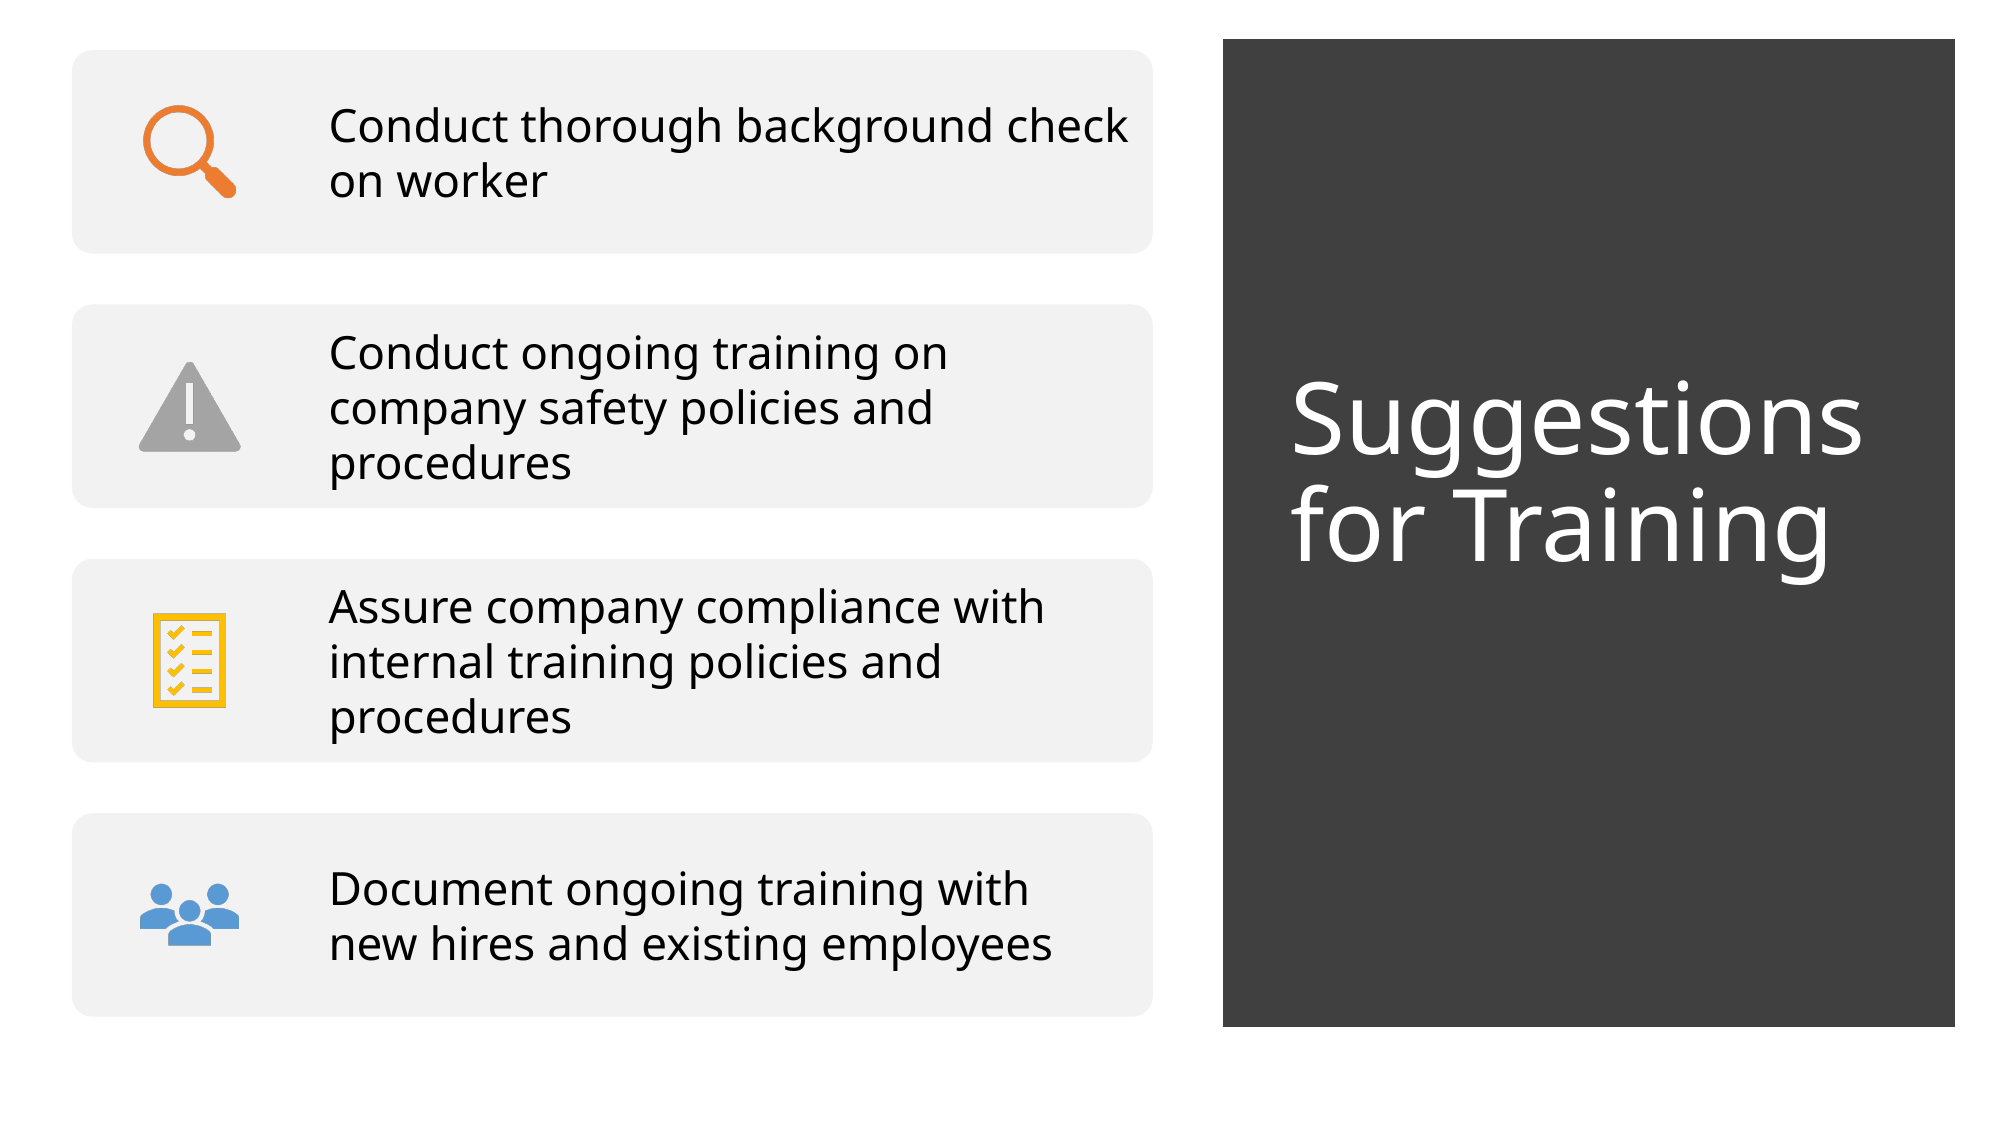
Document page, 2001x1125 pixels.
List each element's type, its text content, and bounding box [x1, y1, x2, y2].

text_box [1232, 49, 1945, 1018]
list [71, 49, 1153, 1018]
title Suggestions for Training [1275, 104, 1899, 967]
